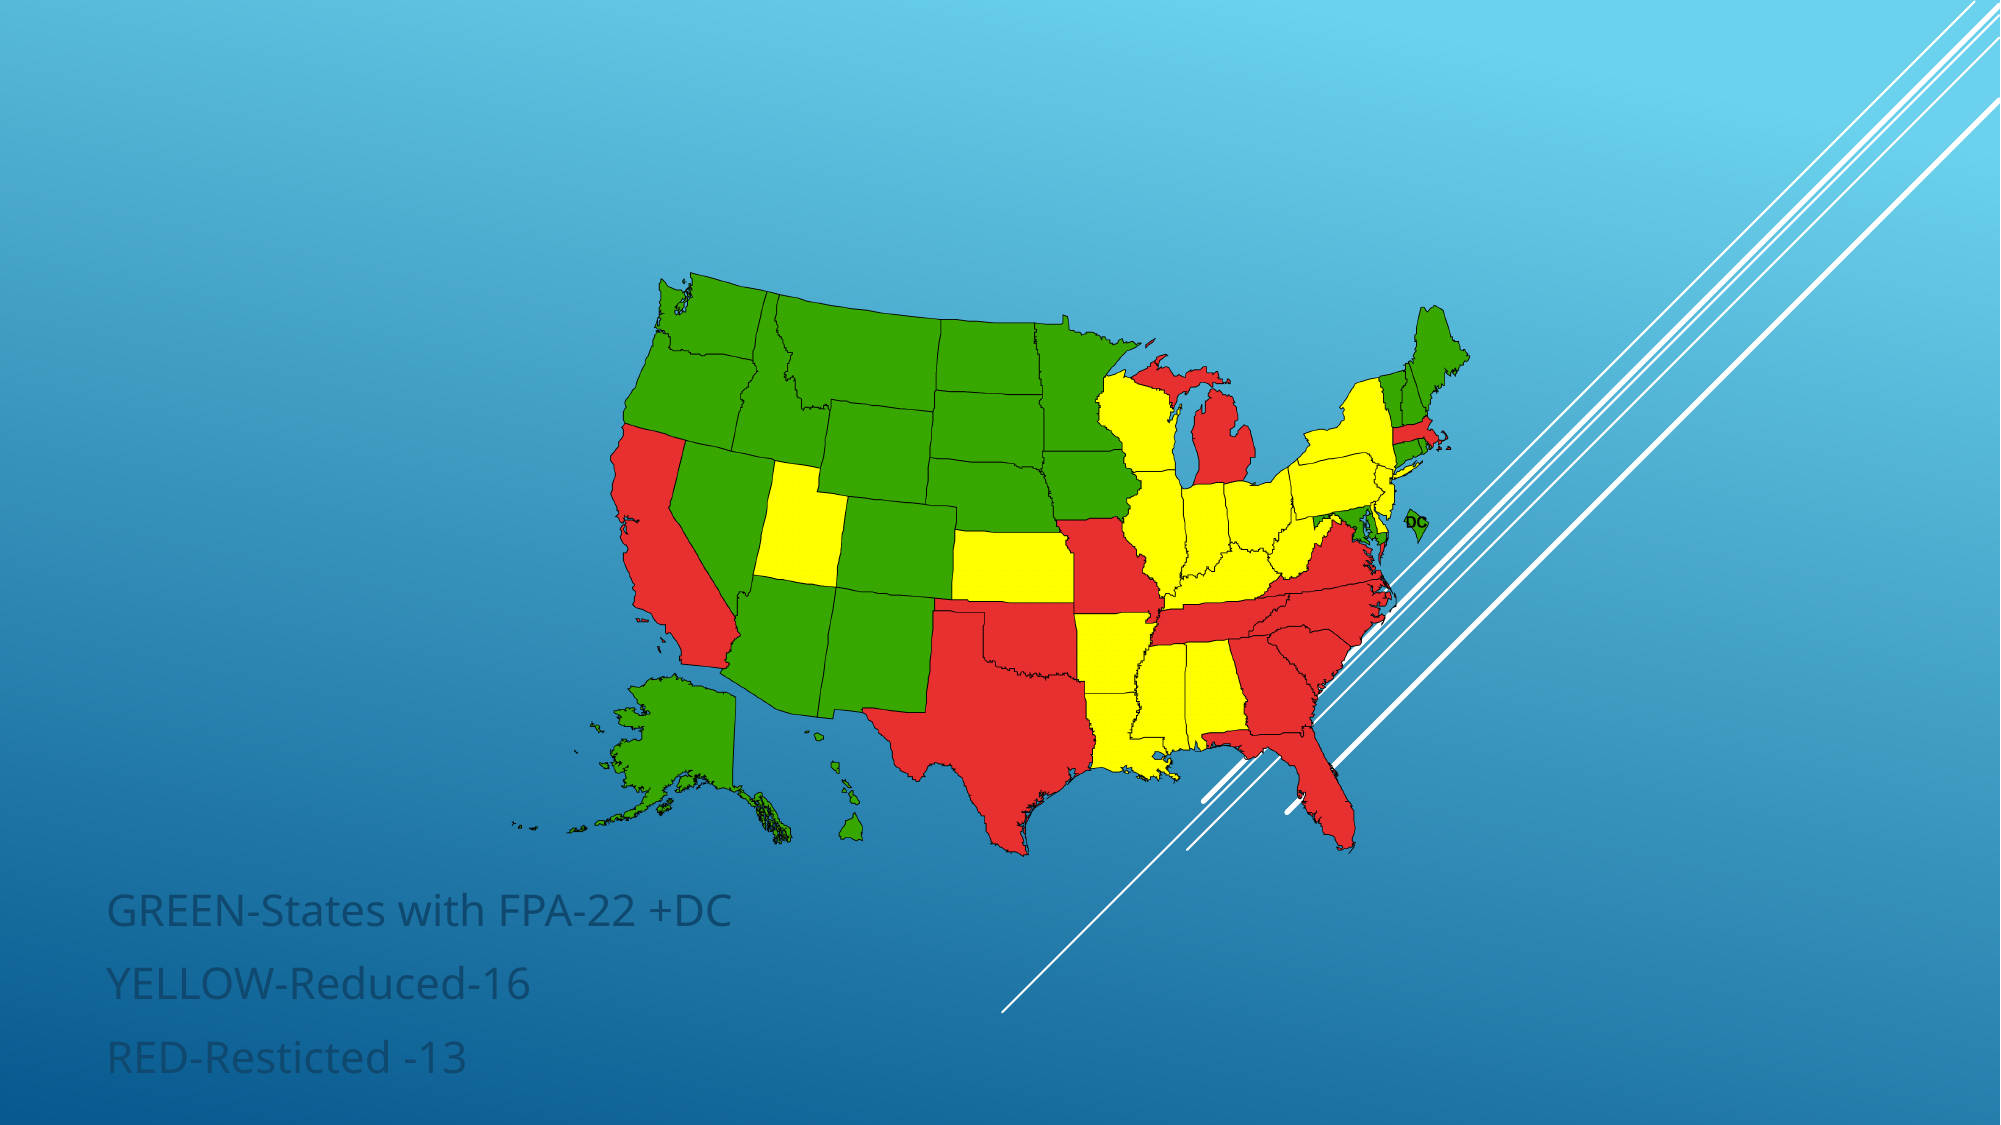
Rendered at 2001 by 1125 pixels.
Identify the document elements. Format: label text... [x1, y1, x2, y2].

subtitle GREEN-States with FPA-22 +DC YELLOW-Reduced-16 RED-Resticted -13 [91, 875, 1163, 1094]
picture [429, 249, 1571, 876]
